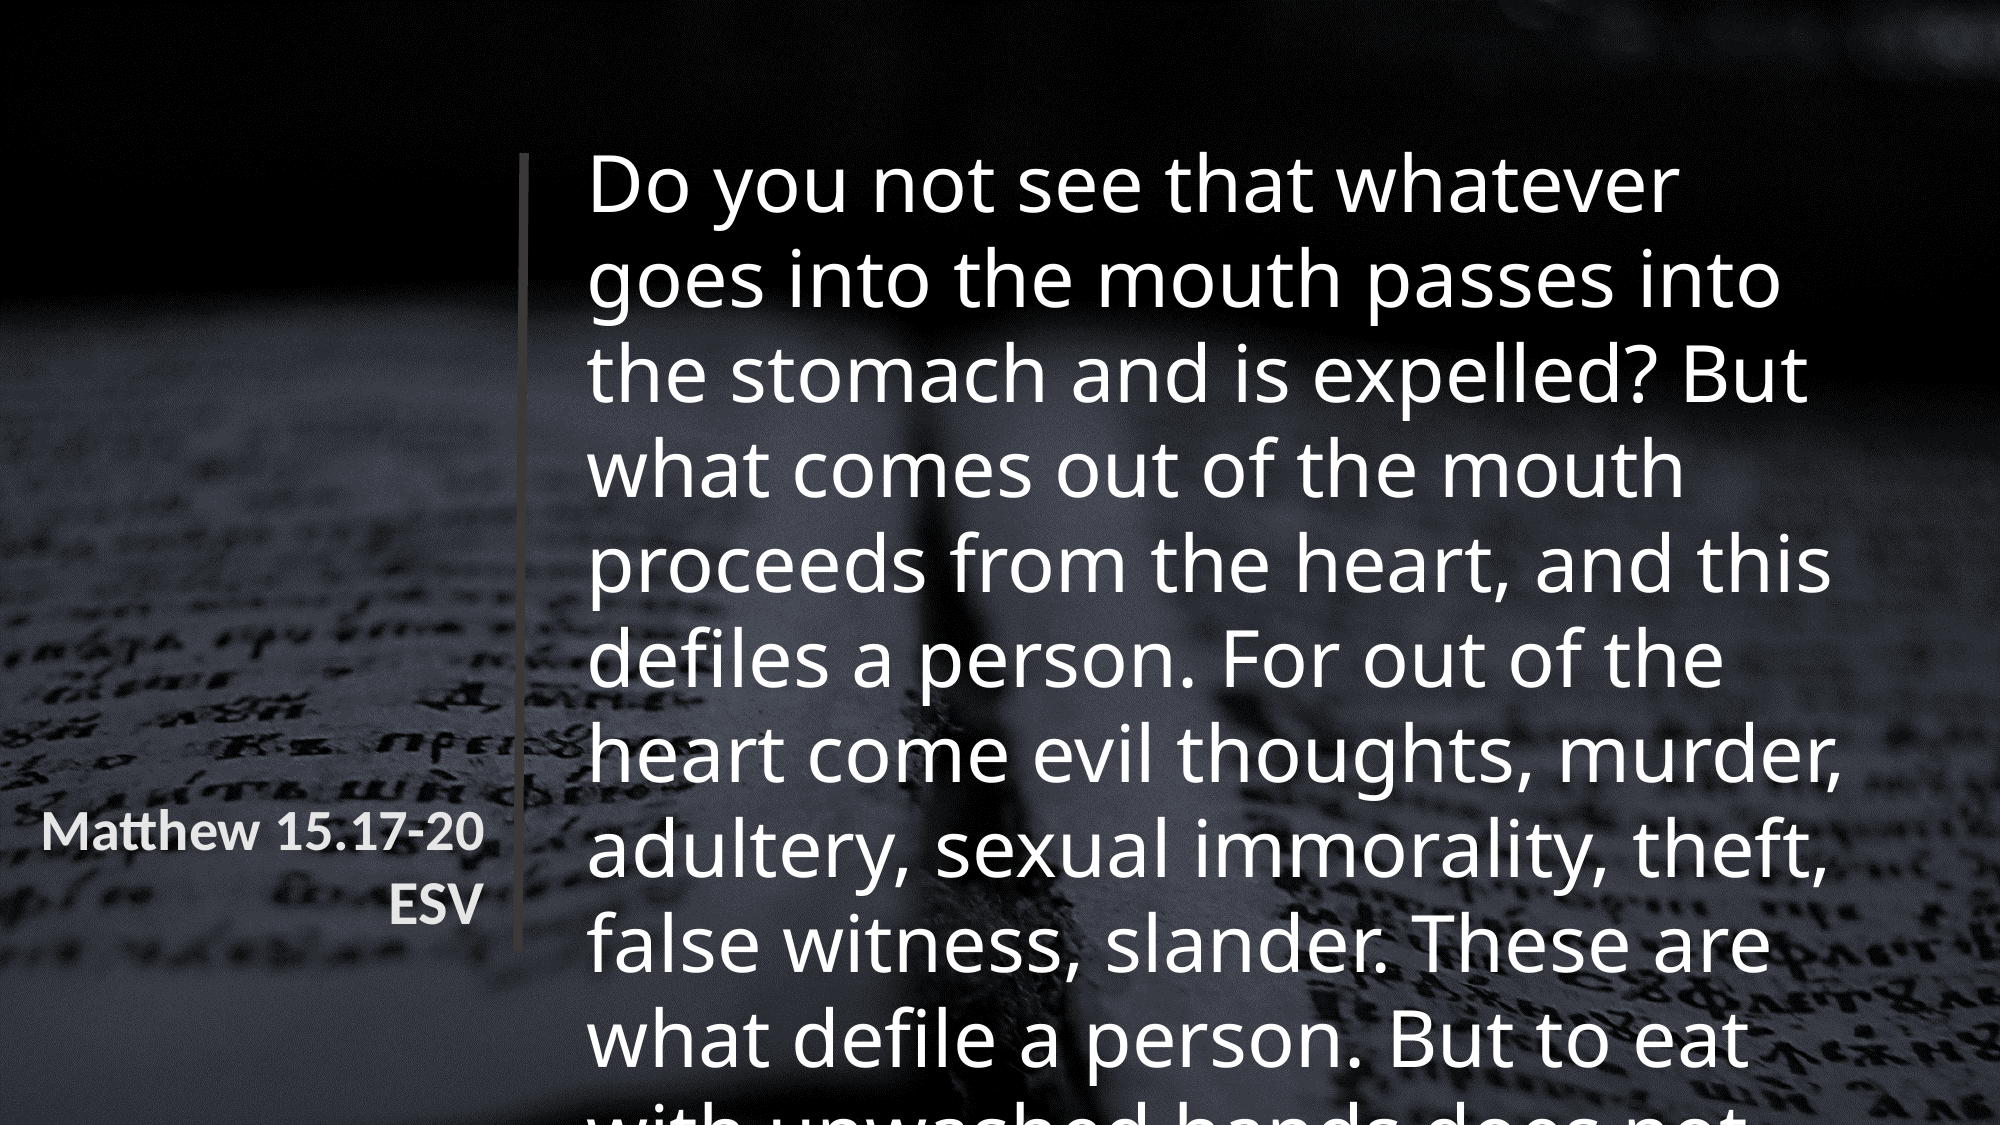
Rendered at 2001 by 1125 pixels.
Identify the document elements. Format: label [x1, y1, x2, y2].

picture [0, 0, 2000, 1125]
text_box [517, 152, 525, 951]
